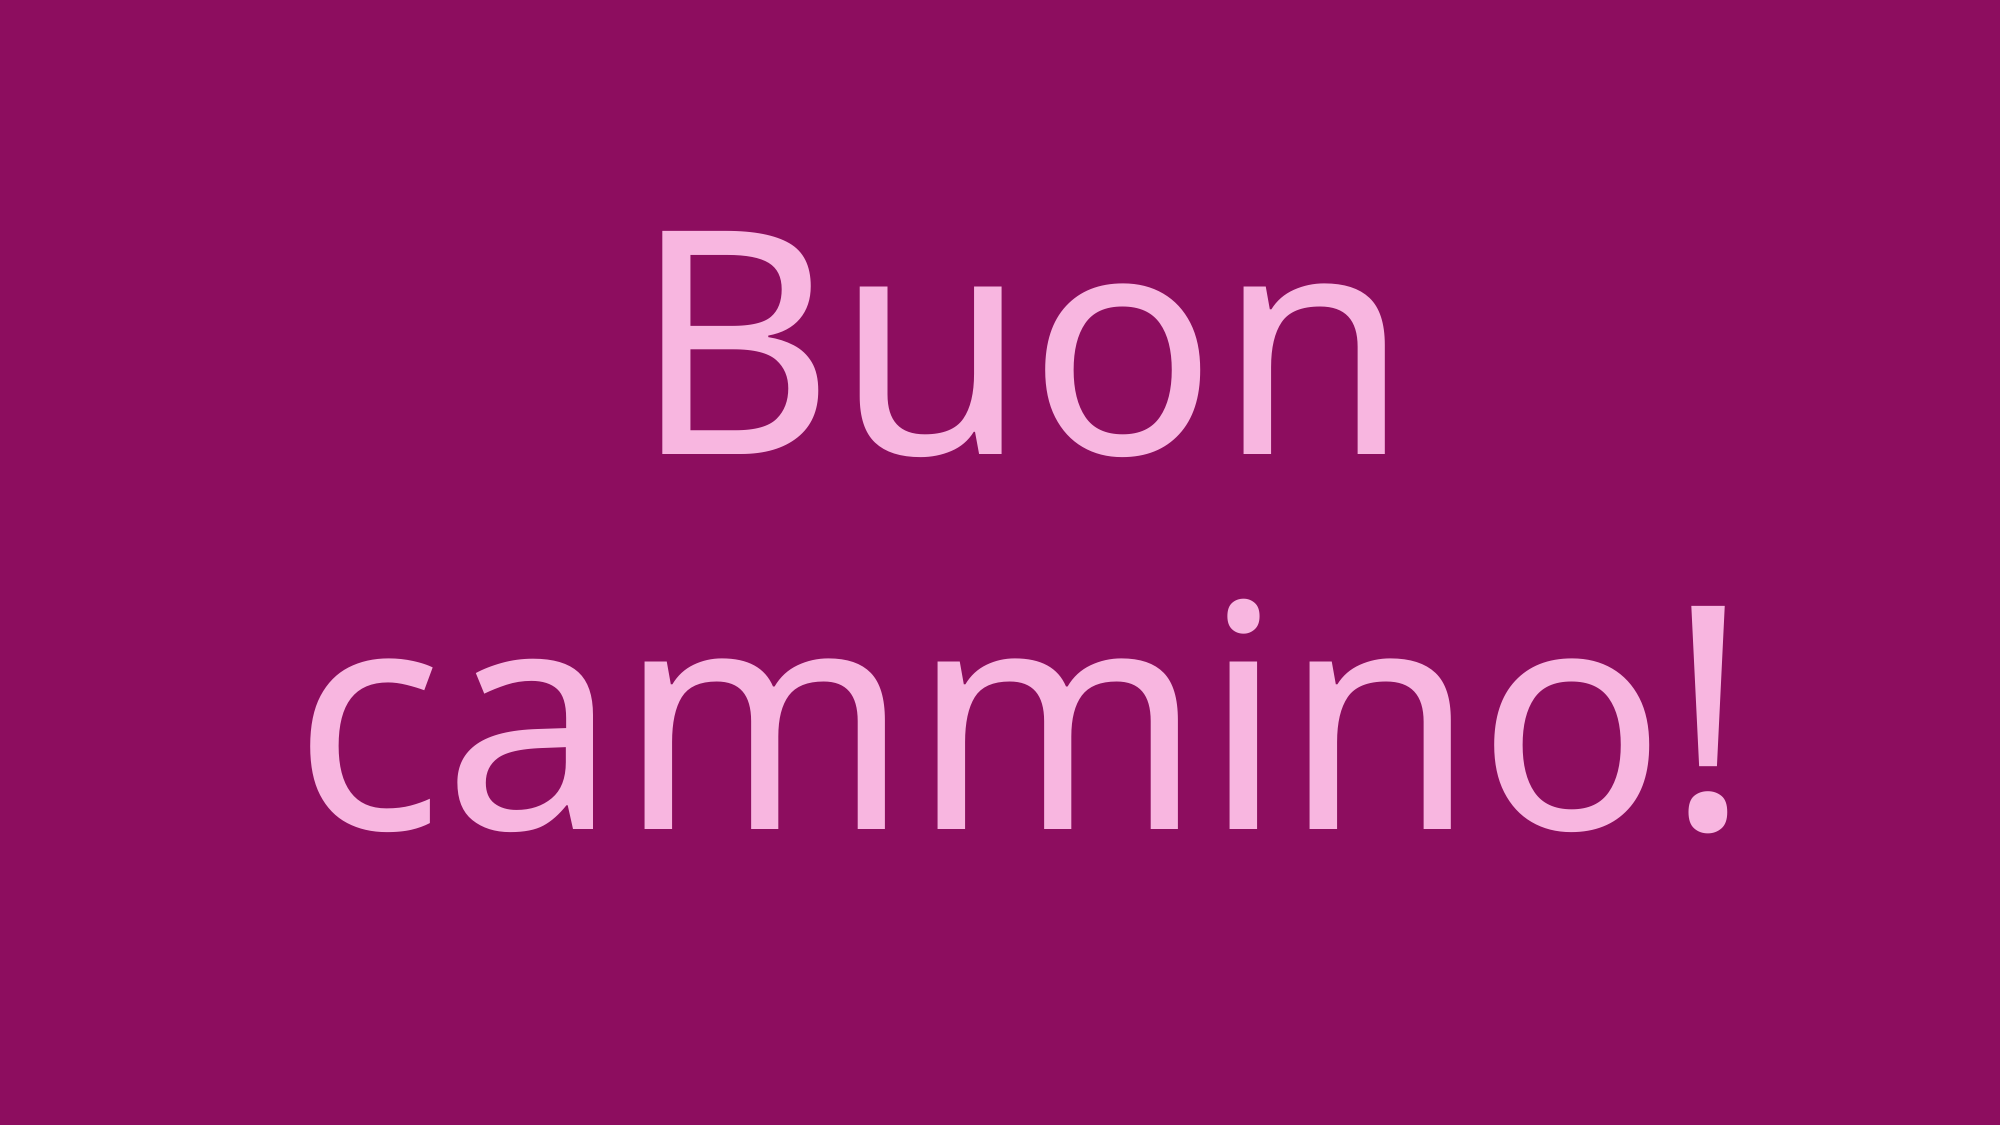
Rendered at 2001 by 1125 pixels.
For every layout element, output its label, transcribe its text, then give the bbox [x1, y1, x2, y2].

text_box Buon cammino! [122, 134, 1922, 900]
